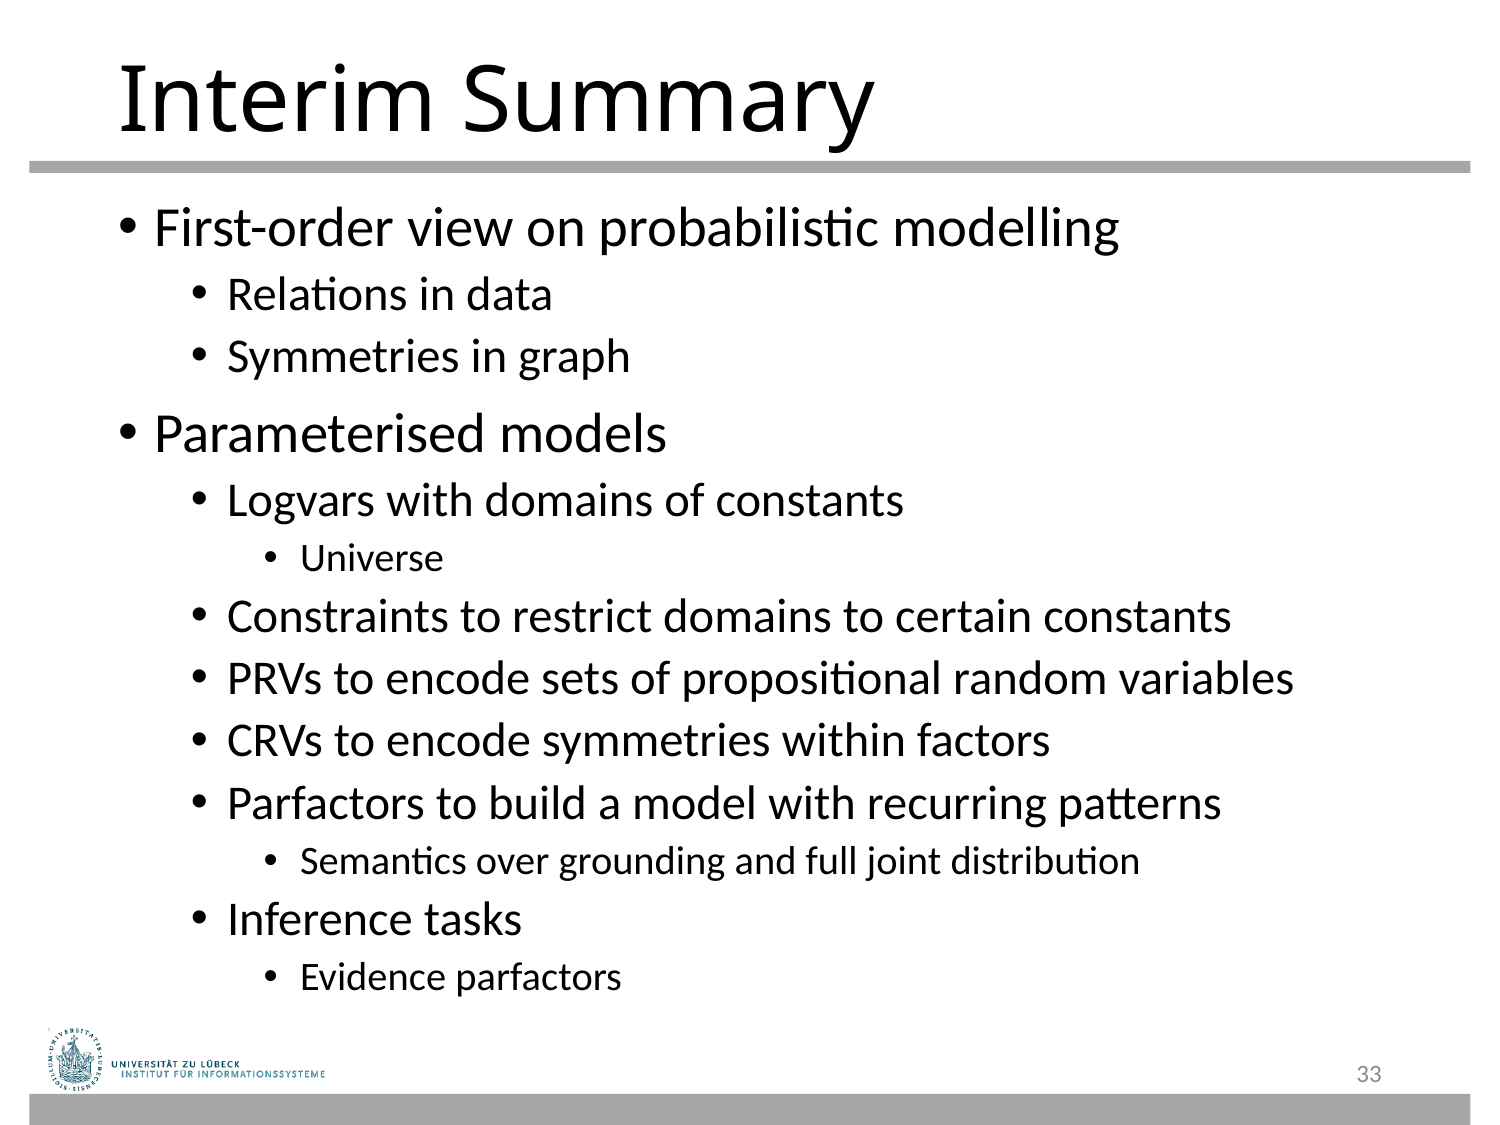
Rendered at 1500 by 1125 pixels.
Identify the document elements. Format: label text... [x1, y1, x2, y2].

title Interim Summary [103, 42, 1397, 161]
slide_number 33 [1059, 1042, 1397, 1103]
list First-order view on probabilistic modelling Relations in data Symmetries in graph Parameterised models Logvars with domains of constants Universe Constraints to restrict domains to certain constants PRVs to encode sets of propositional random variables CRVs to encode symmetries within factors Parfactors to build a model with recurring patterns Semantics over grounding and full joint distribution Inference tasks Evidence parfactors [103, 189, 1397, 1014]
